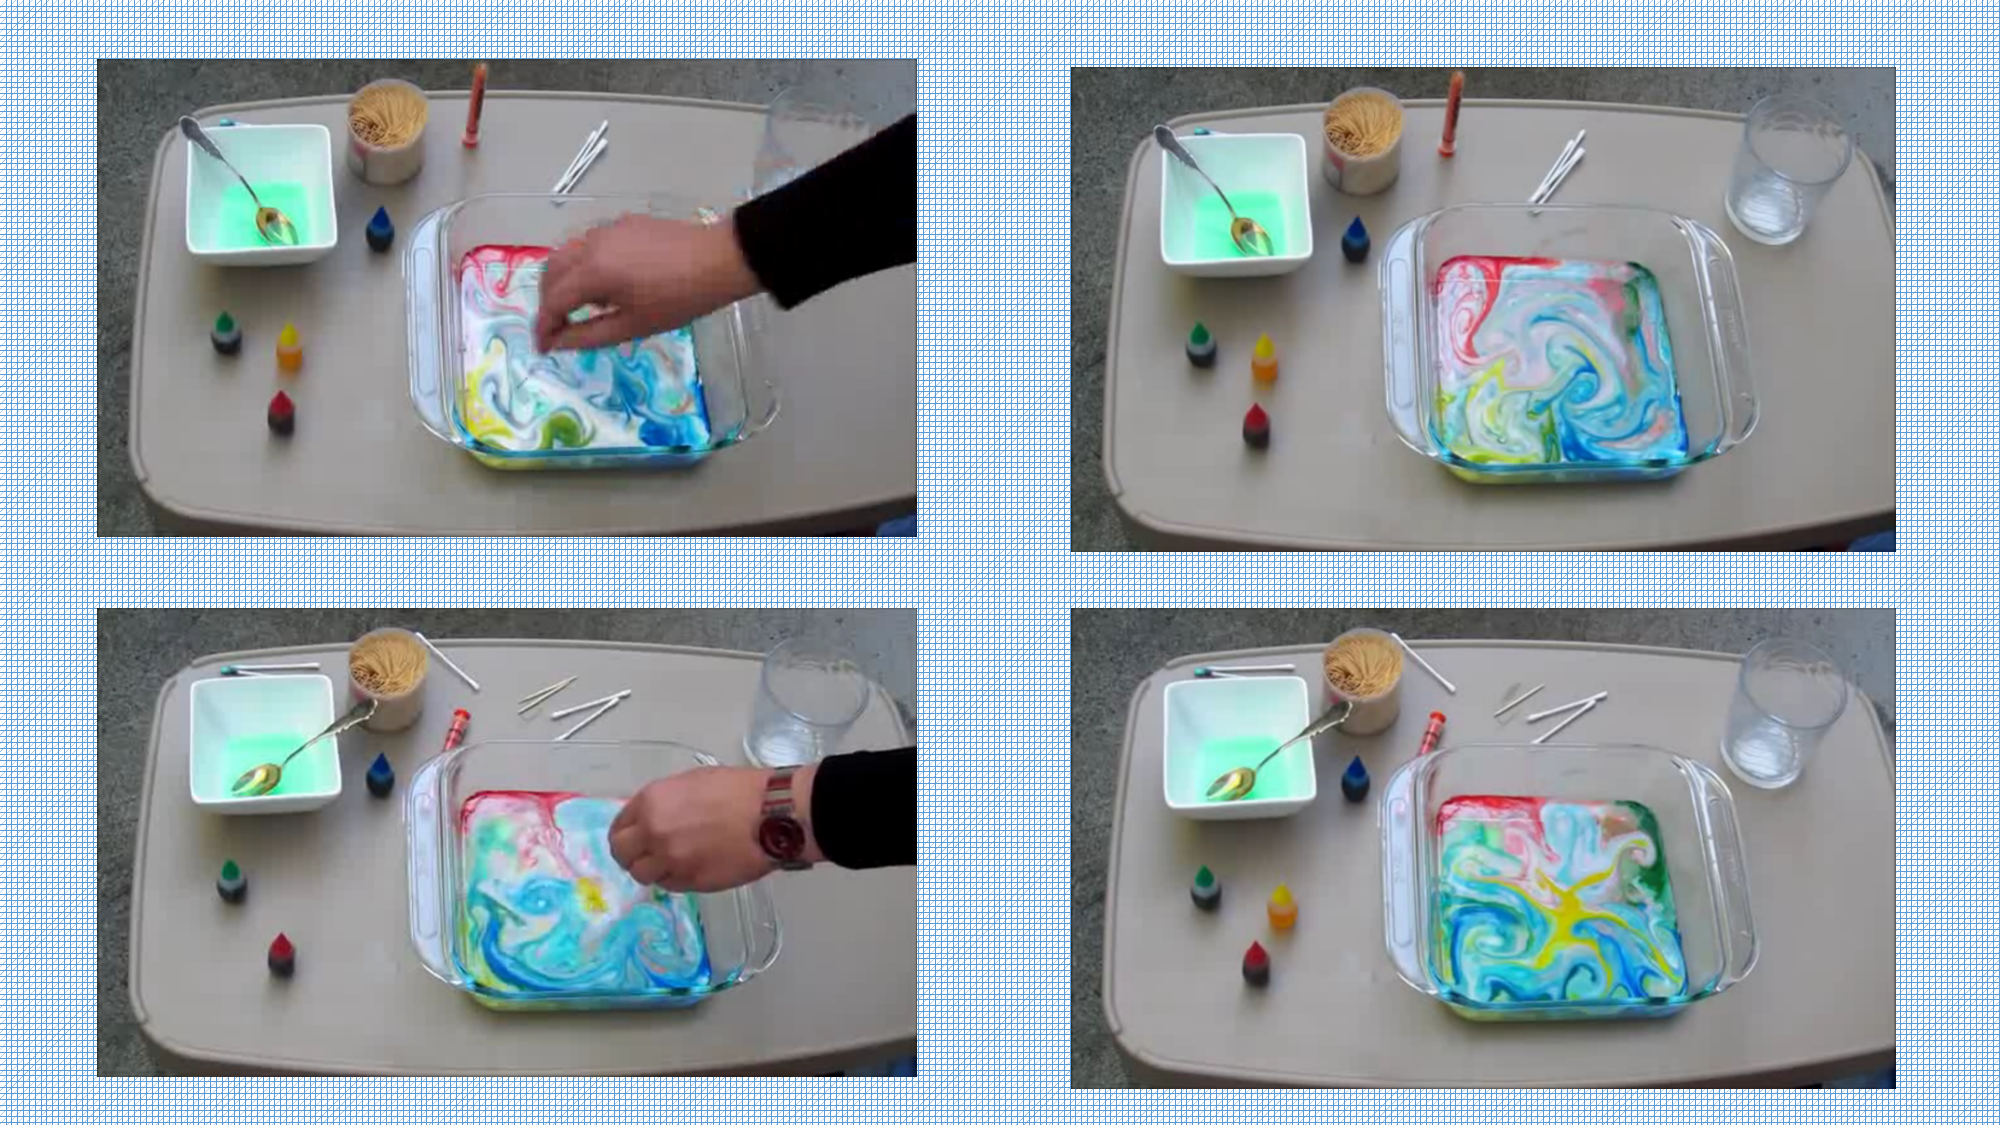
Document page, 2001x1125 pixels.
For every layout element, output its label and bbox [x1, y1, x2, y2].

picture [97, 607, 917, 1078]
picture [97, 59, 917, 537]
picture [1071, 67, 1896, 552]
picture [1071, 608, 1896, 1089]
